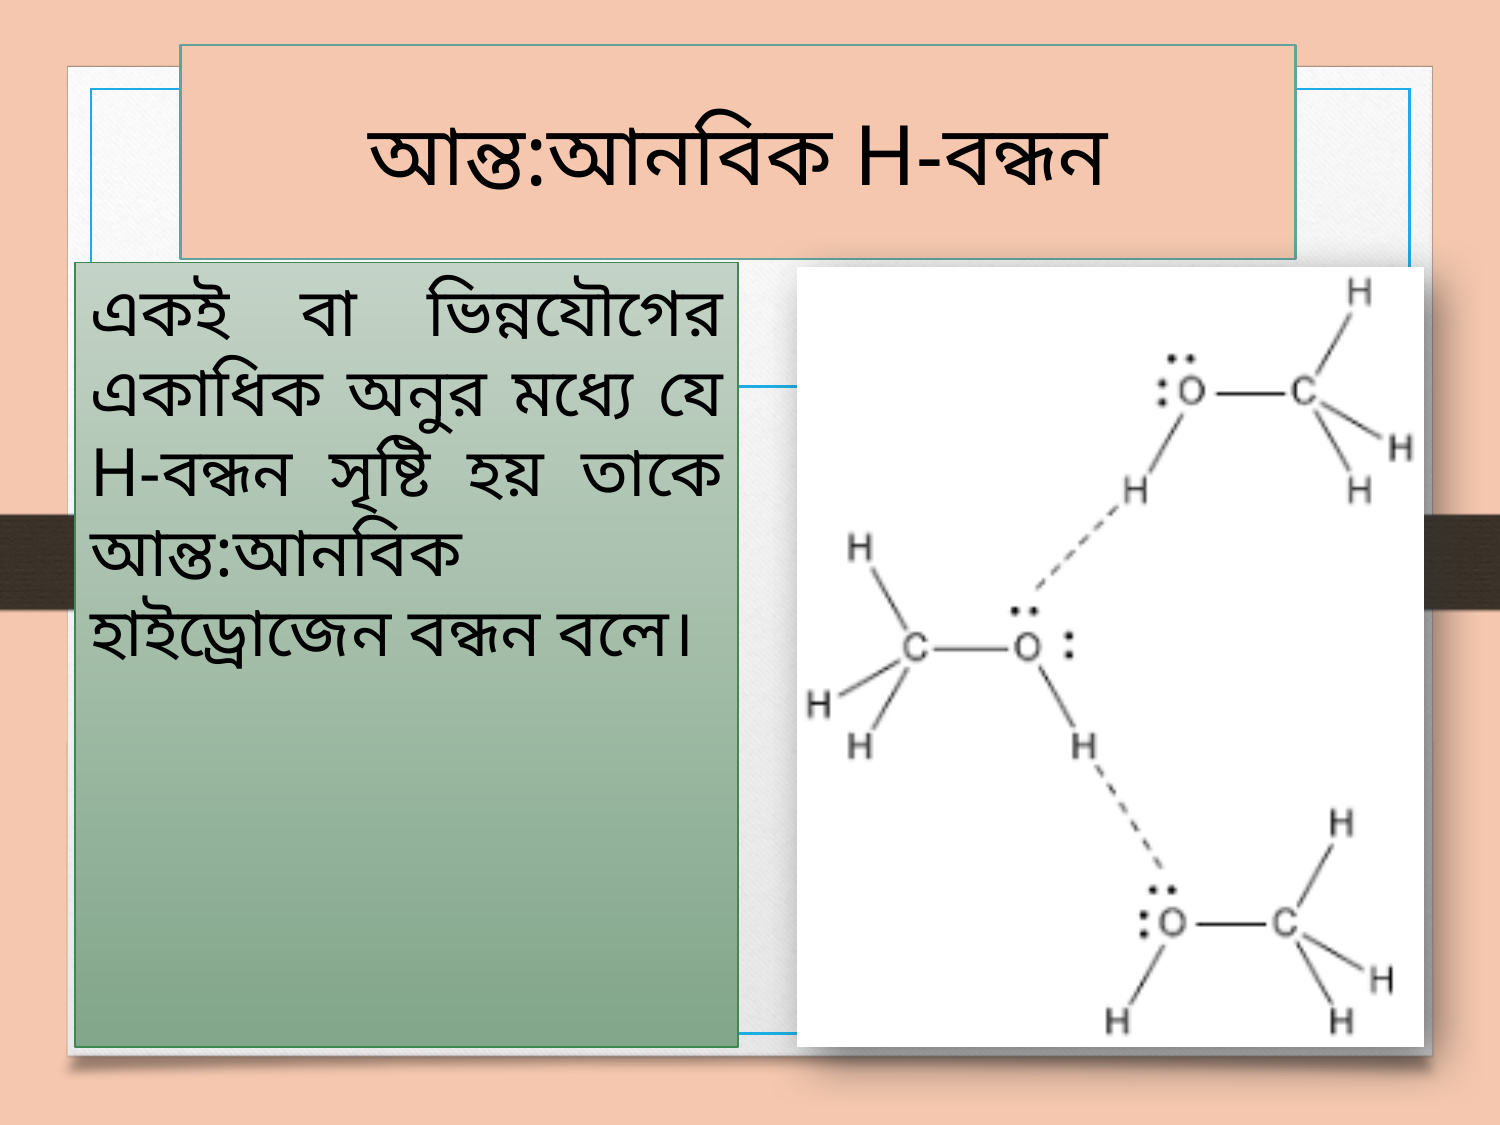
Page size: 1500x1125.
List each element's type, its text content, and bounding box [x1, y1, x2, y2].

list একই বা ভিন্নযৌগের একাধিক অনুর মধ্যে যে H-বন্ধন সৃষ্টি হয় তাকে আন্ত:আনবিক হাইড্রোজেন বন্ধন বলে। [74, 262, 739, 1048]
picture [0, 0, 1500, 1125]
title আন্ত:আনবিক H-বন্ধন [179, 44, 1297, 260]
